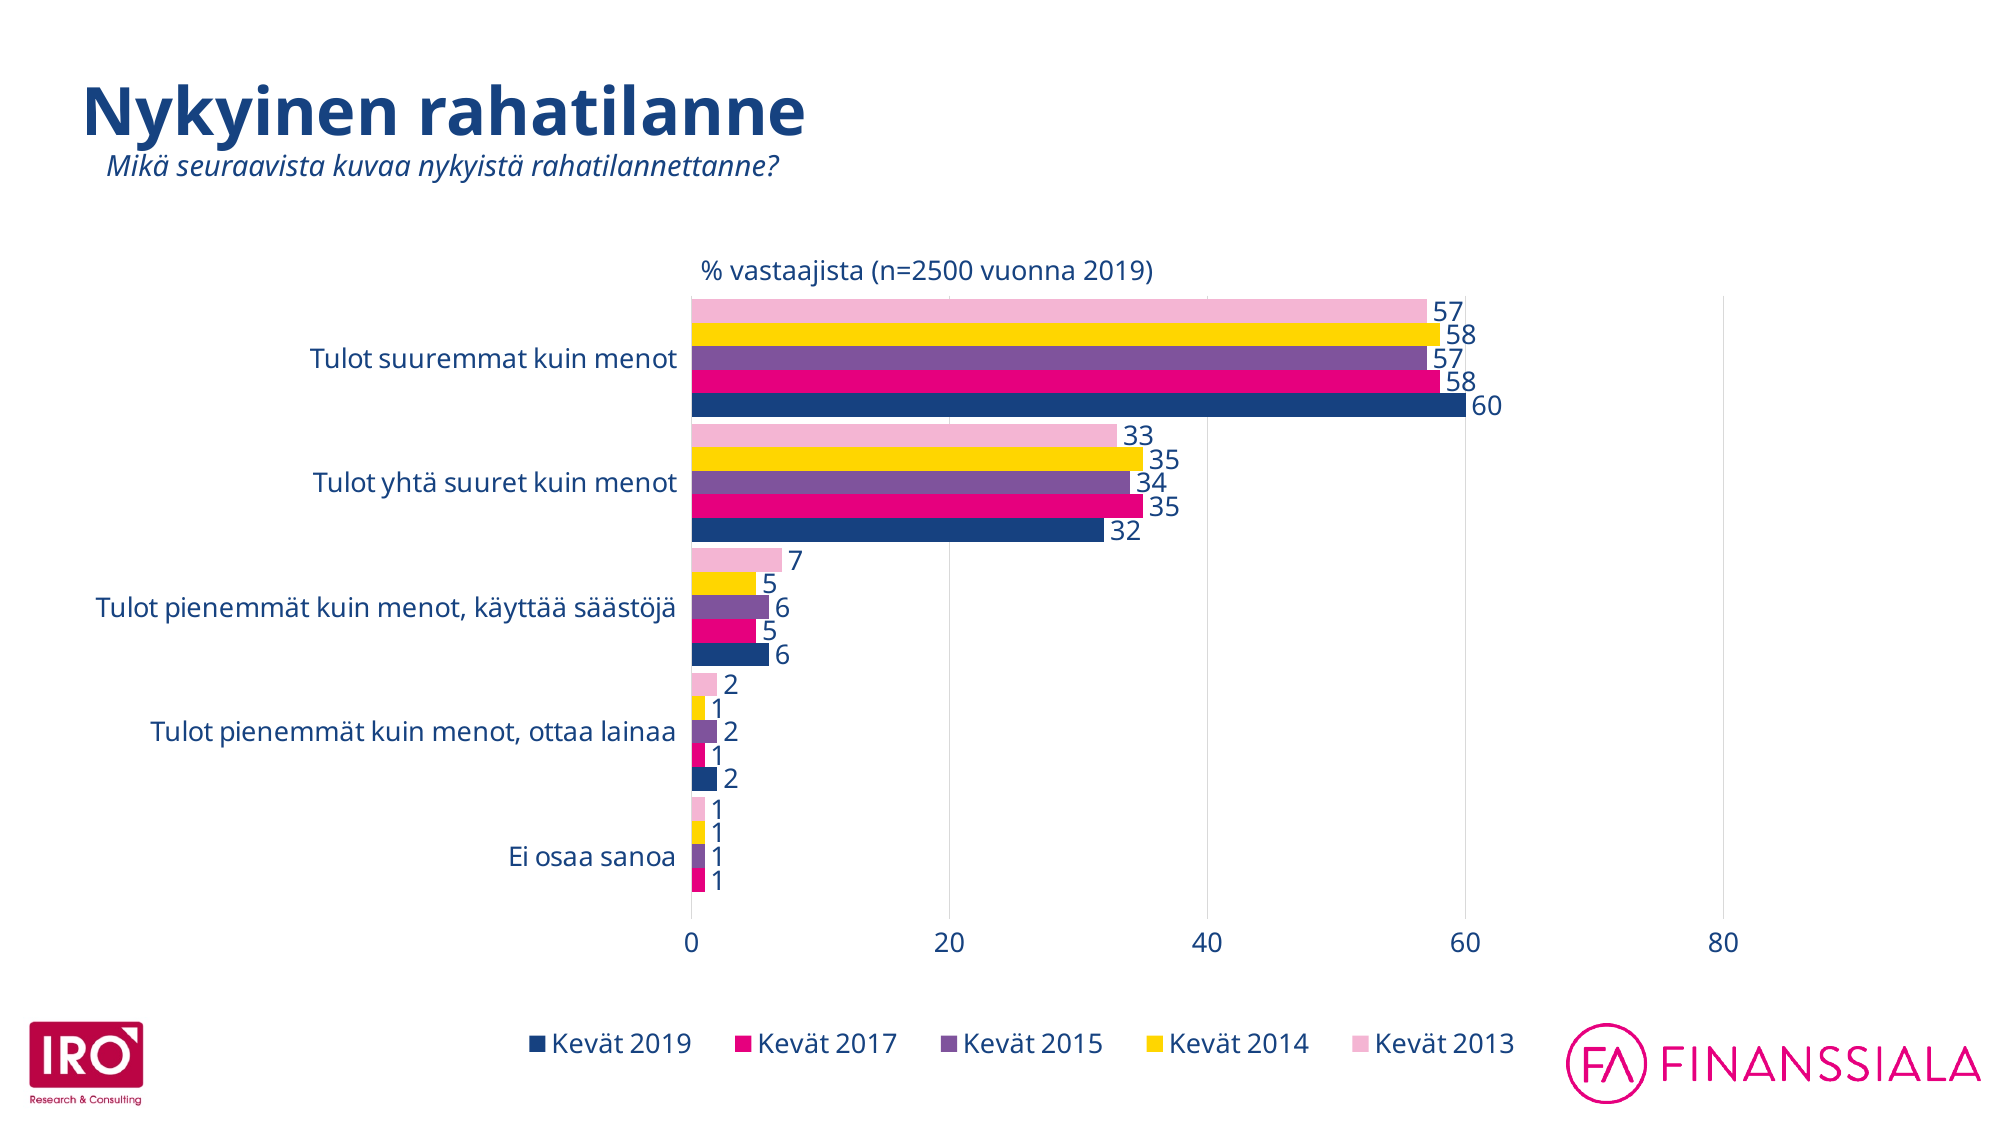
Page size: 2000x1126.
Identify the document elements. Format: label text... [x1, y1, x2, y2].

chart [0, 215, 2000, 1107]
text_box Nykyinen rahatilanne [61, 58, 828, 159]
text_box Mikä seuraavista kuvaa nykyistä rahatilannettanne? [86, 137, 1480, 193]
